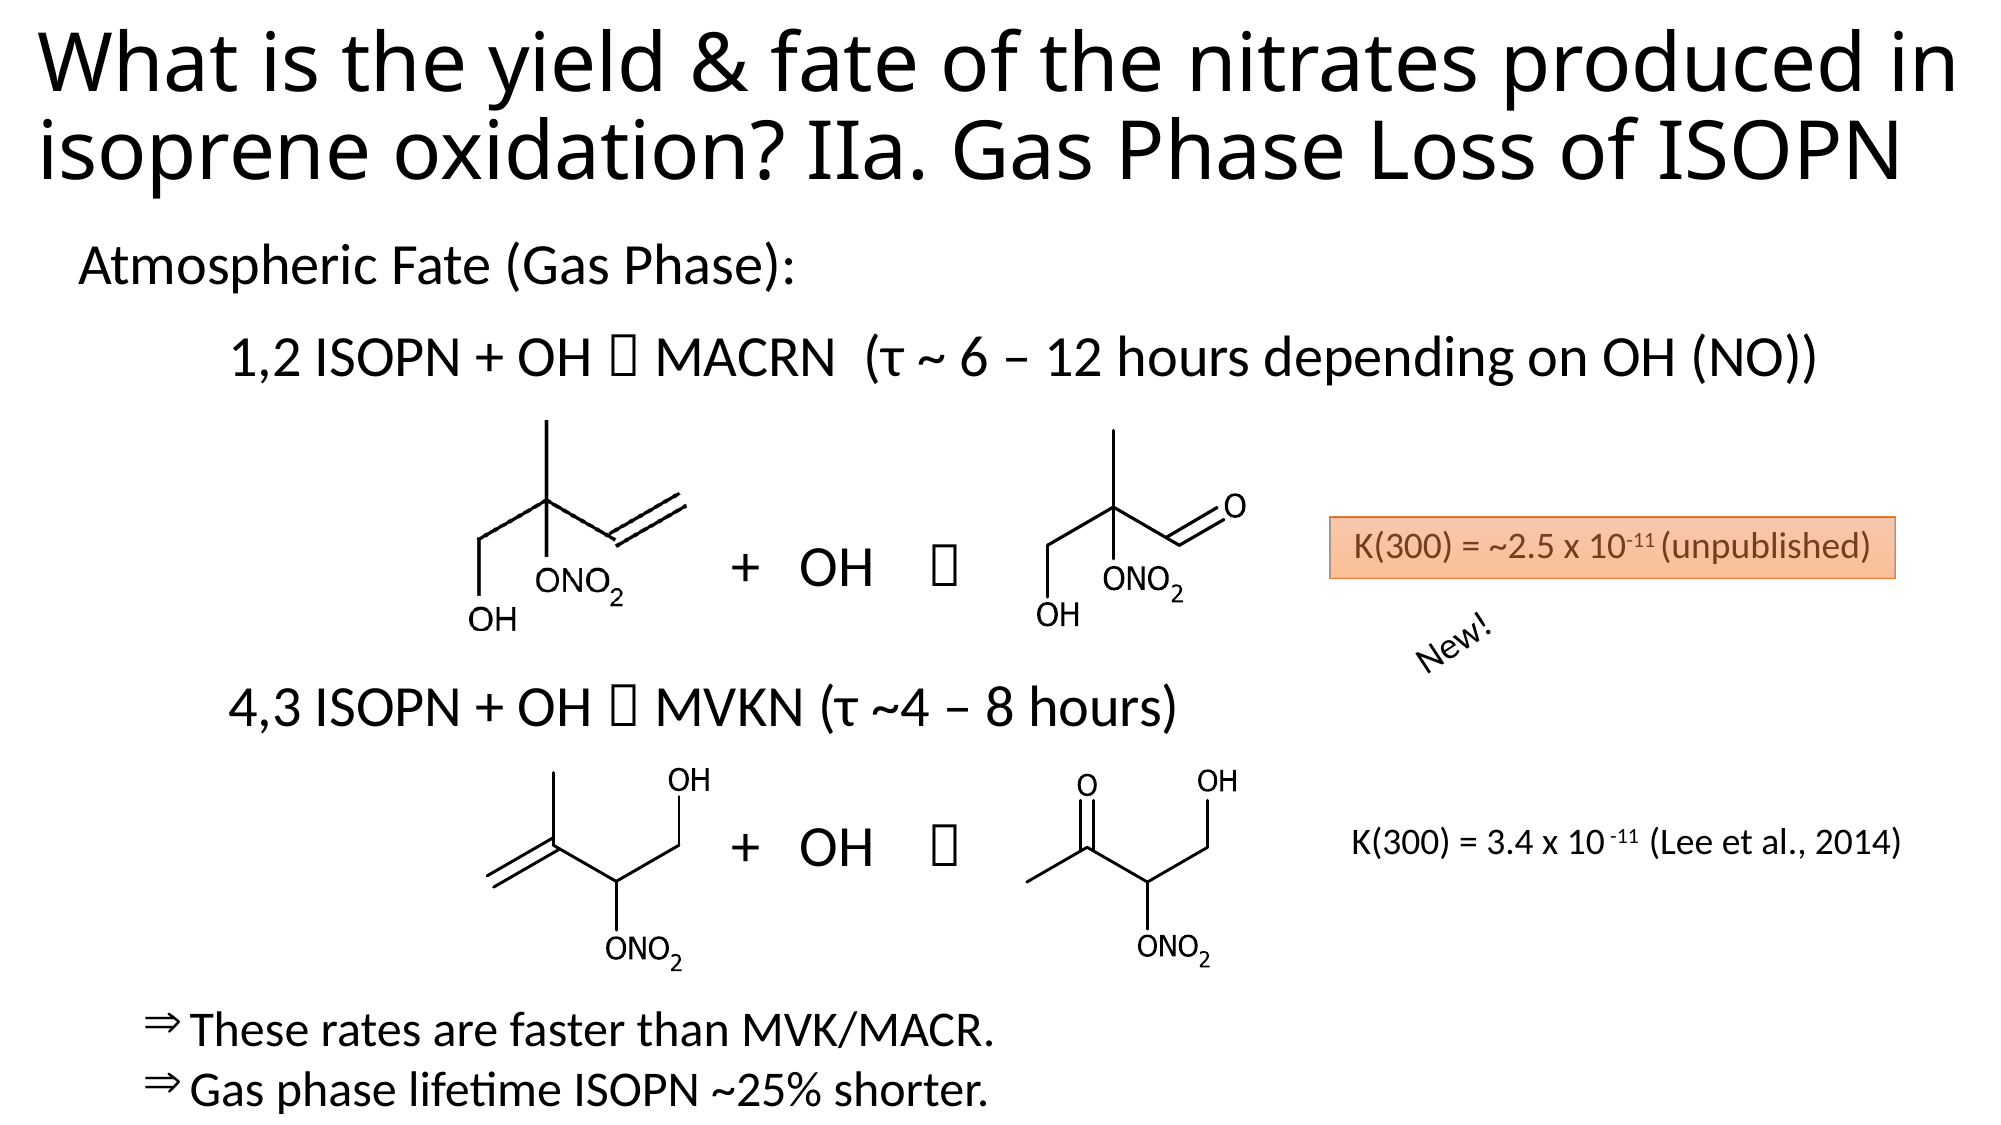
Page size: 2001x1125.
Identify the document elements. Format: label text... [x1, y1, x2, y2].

picture [1025, 769, 1237, 969]
picture [1037, 428, 1248, 627]
picture [485, 767, 711, 974]
picture [469, 420, 687, 631]
title What is the yield & fate of the nitrates produced in isoprene oxidation? IIa. Gas Phase Loss of ISOPN [22, 0, 2000, 218]
text_box K(300) = 3.4 x 10 -11 (Lee et al., 2014) [1336, 809, 1926, 870]
text_box Atmospheric Fate (Gas Phase): 1,2 ISOPN + OH  MACRN (τ ~ 6 – 12 hours depending on OH (NO)) + OH  4,3 ISOPN + OH  MVKN (τ ~4 – 8 hours) + OH  [63, 218, 1907, 1076]
text_box [1329, 516, 1896, 579]
text_box New! [1389, 585, 1516, 697]
text_box These rates are faster than MVK/MACR. Gas phase lifetime ISOPN ~25% shorter. [128, 988, 1167, 1124]
